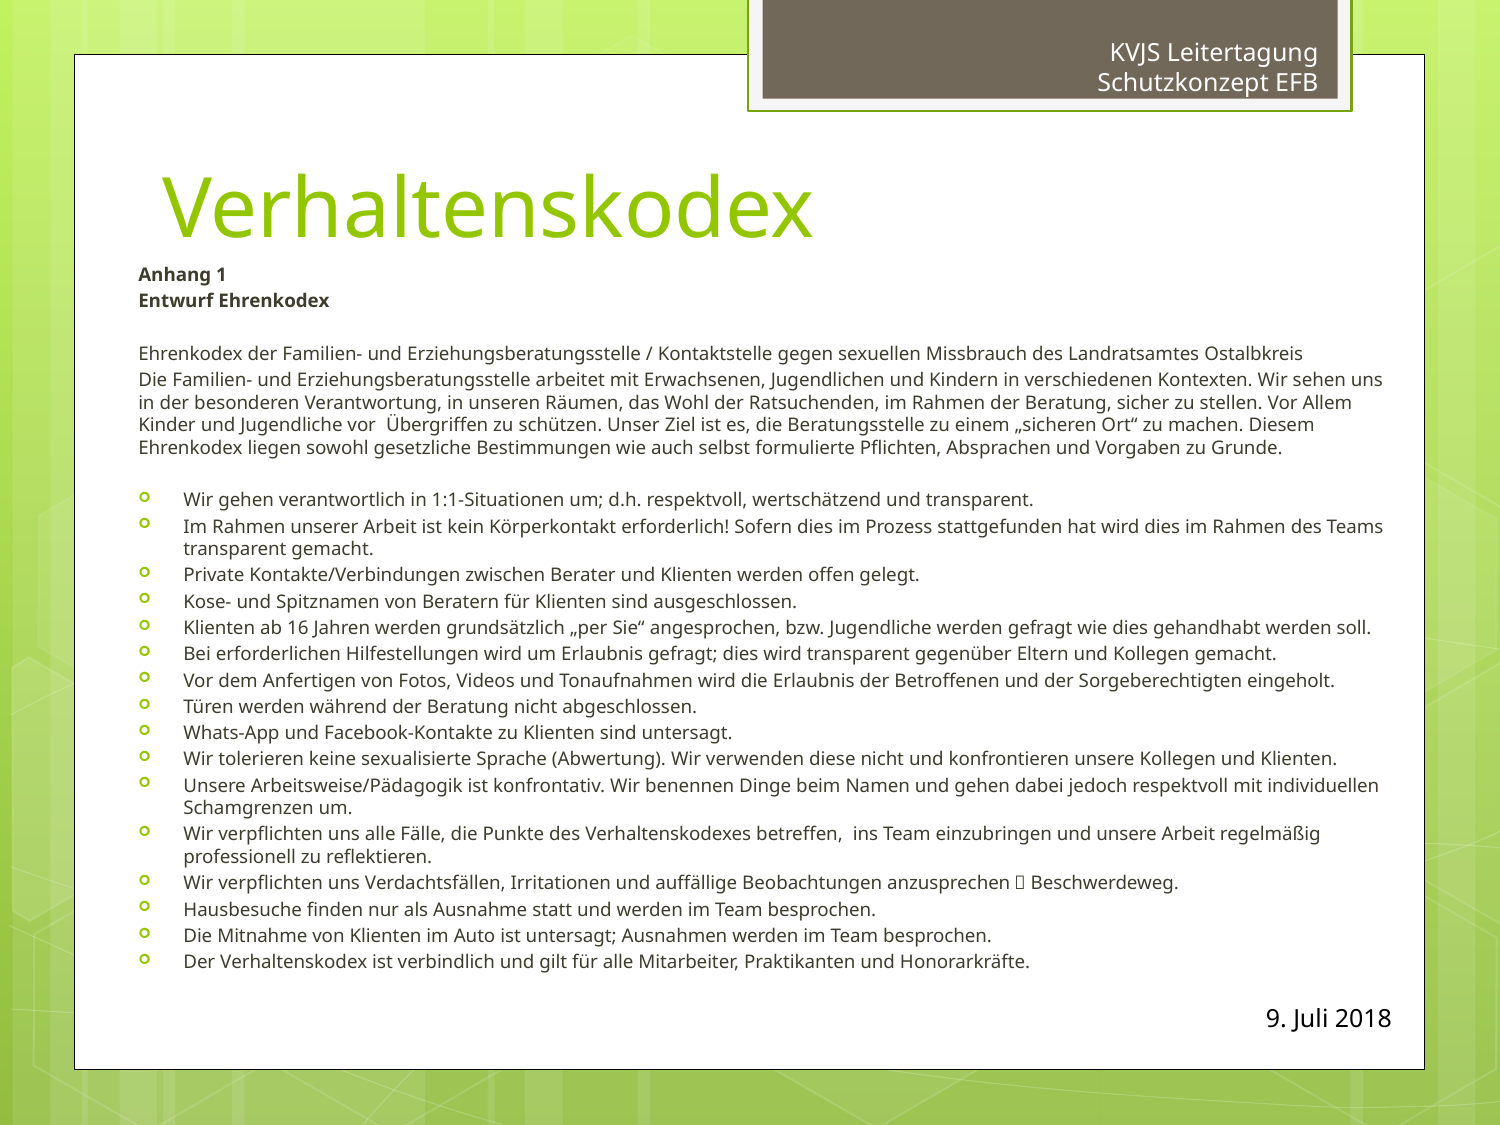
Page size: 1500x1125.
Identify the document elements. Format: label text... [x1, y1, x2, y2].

slide_number KVJS Leitertagung Schutzkonzept EFB [983, 36, 1334, 97]
list Anhang 1 Entwurf Ehrenkodex Ehrenkodex der Familien- und Erziehungsberatungsstelle / Kontaktstelle gegen sexuellen Missbrauch des Landratsamtes Ostalbkreis Die Familien- und Erziehungsberatungsstelle arbeitet mit Erwachsenen, Jugendlichen und Kindern in verschiedenen Kontexten. Wir sehen uns in der besonderen Verantwortung, in unseren Räumen, das Wohl der Ratsuchenden, im Rahmen der Beratung, sicher zu stellen. Vor Allem Kinder und Jugendliche vor Übergriffen zu schützen. Unser Ziel ist es, die Beratungsstelle zu einem „sicheren Ort“ zu machen. Diesem Ehrenkodex liegen sowohl gesetzliche Bestimmungen wie auch selbst formulierte Pflichten, Absprachen und Vorgaben zu Grunde. Wir gehen verantwortlich in 1:1-Situationen um; d.h. respektvoll, wertschätzend und transparent. Im Rahmen unserer Arbeit ist kein Körperkontakt erforderlich! Sofern dies im Prozess stattgefunden hat wird dies im Rahmen des Teams transparent gemacht. Private Kontakte/Verbindungen zwischen Berater und Klienten werden offen gelegt. Kose- und Spitznamen von Beratern für Klienten sind ausgeschlossen. Klienten ab 16 Jahren werden grundsätzlich „per Sie“ angesprochen, bzw. Jugendliche werden gefragt wie dies gehandhabt werden soll. Bei erforderlichen Hilfestellungen wird um Erlaubnis gefragt; dies wird transparent gegenüber Eltern und Kollegen gemacht. Vor dem Anfertigen von Fotos, Videos und Tonaufnahmen wird die Erlaubnis der Betroffenen und der Sorgeberechtigten eingeholt. Türen werden während der Beratung nicht abgeschlossen. Whats-App und Facebook-Kontakte zu Klienten sind untersagt. Wir tolerieren keine sexualisierte Sprache (Abwertung). Wir verwenden diese nicht und konfrontieren unsere Kollegen und Klienten. Unsere Arbeitsweise/Pädagogik ist konfrontativ. Wir benennen Dinge beim Namen und gehen dabei jedoch respektvoll mit individuellen Schamgrenzen um. Wir verpflichten uns alle Fälle, die Punkte des Verhaltenskodexes betreffen, ins Team einzubringen und unsere Arbeit regelmäßig professionell zu reflektieren. Wir verpflichten uns Verdachtsfällen, Irritationen und auffällige Beobachtungen anzusprechen  Beschwerdeweg. Hausbesuche finden nur als Ausnahme statt und werden im Team besprochen. Die Mitnahme von Klienten im Auto ist untersagt; Ausnahmen werden im Team besprochen. Der Verhaltenskodex ist verbindlich und gilt für alle Mitarbeiter, Praktikanten und Honorarkräfte. [112, 255, 1412, 1035]
title Verhaltenskodex [147, 137, 1300, 255]
footer 9. Juli 2018 [1222, 987, 1408, 1048]
